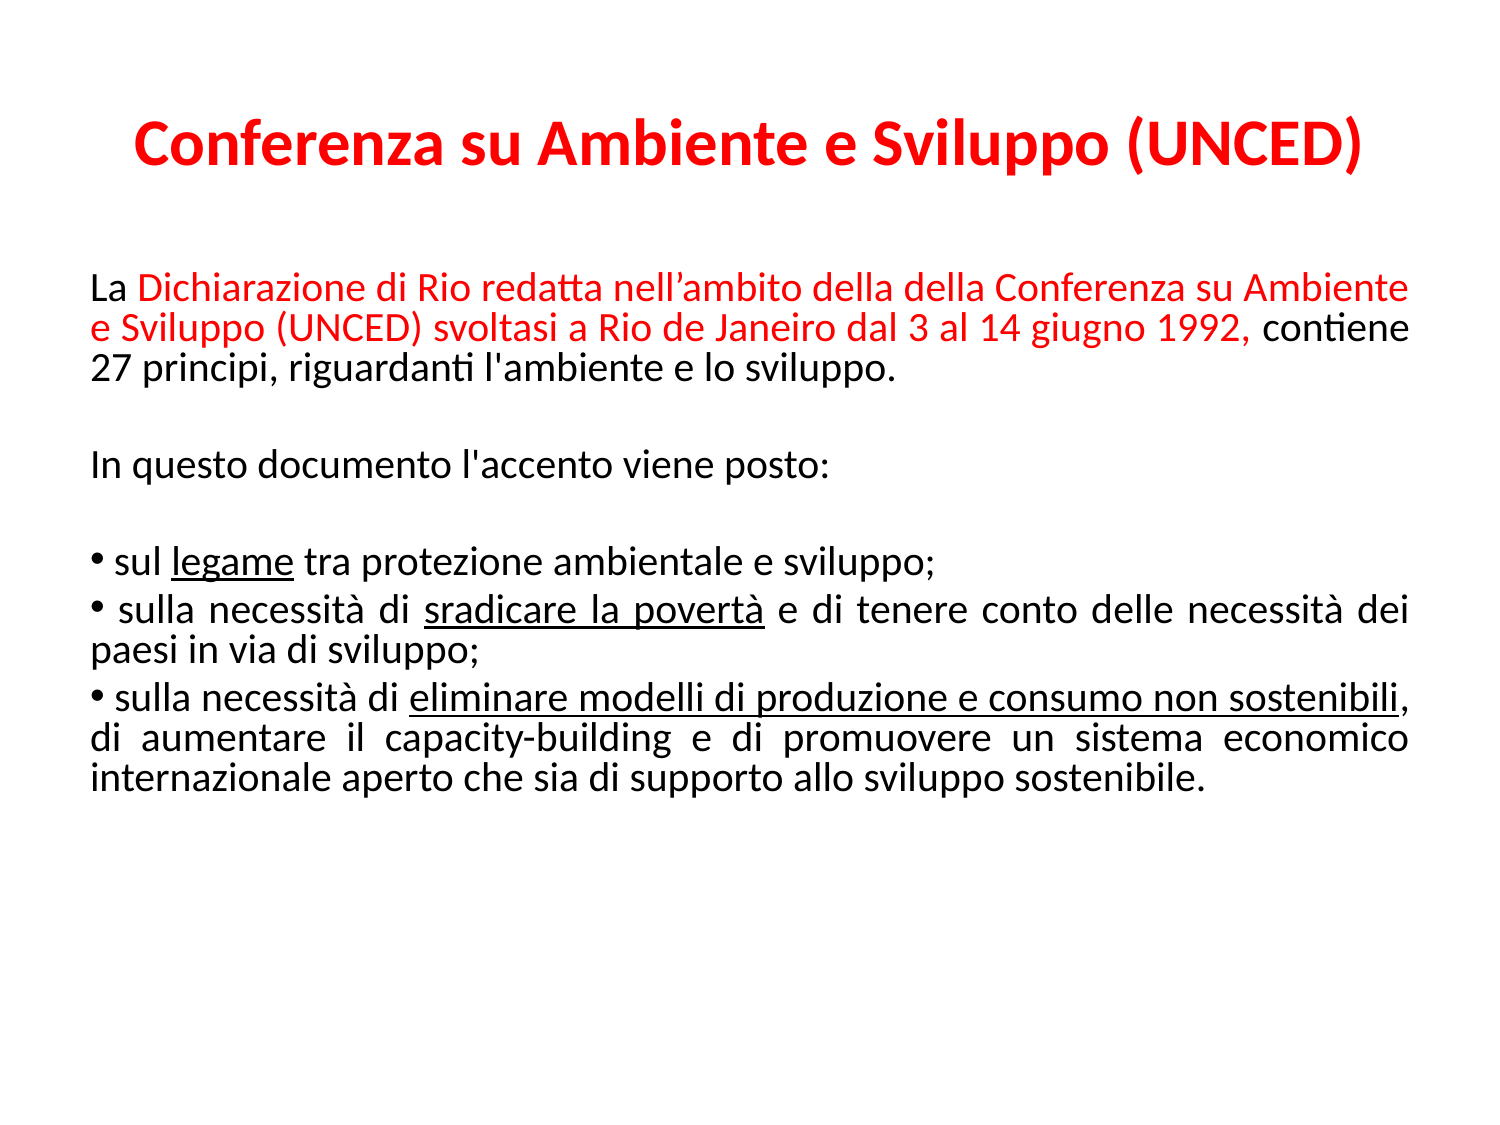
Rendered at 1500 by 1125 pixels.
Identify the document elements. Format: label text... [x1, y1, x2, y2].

list La Dichiarazione di Rio redatta nell’ambito della della Conferenza su Ambiente e Sviluppo (UNCED) svoltasi a Rio de Janeiro dal 3 al 14 giugno 1992, contiene 27 principi, riguardanti l'ambiente e lo sviluppo. In questo documento l'accento viene posto: sul legame tra protezione ambientale e sviluppo; sulla necessità di sradicare la povertà e di tenere conto delle necessità dei paesi in via di sviluppo; sulla necessità di eliminare modelli di produzione e consumo non sostenibili, di aumentare il capacity-building e di promuovere un sistema economico internazionale aperto che sia di supporto allo sviluppo sostenibile. [75, 262, 1425, 1005]
title Conferenza su Ambiente e Sviluppo (UNCED) [75, 45, 1425, 233]
